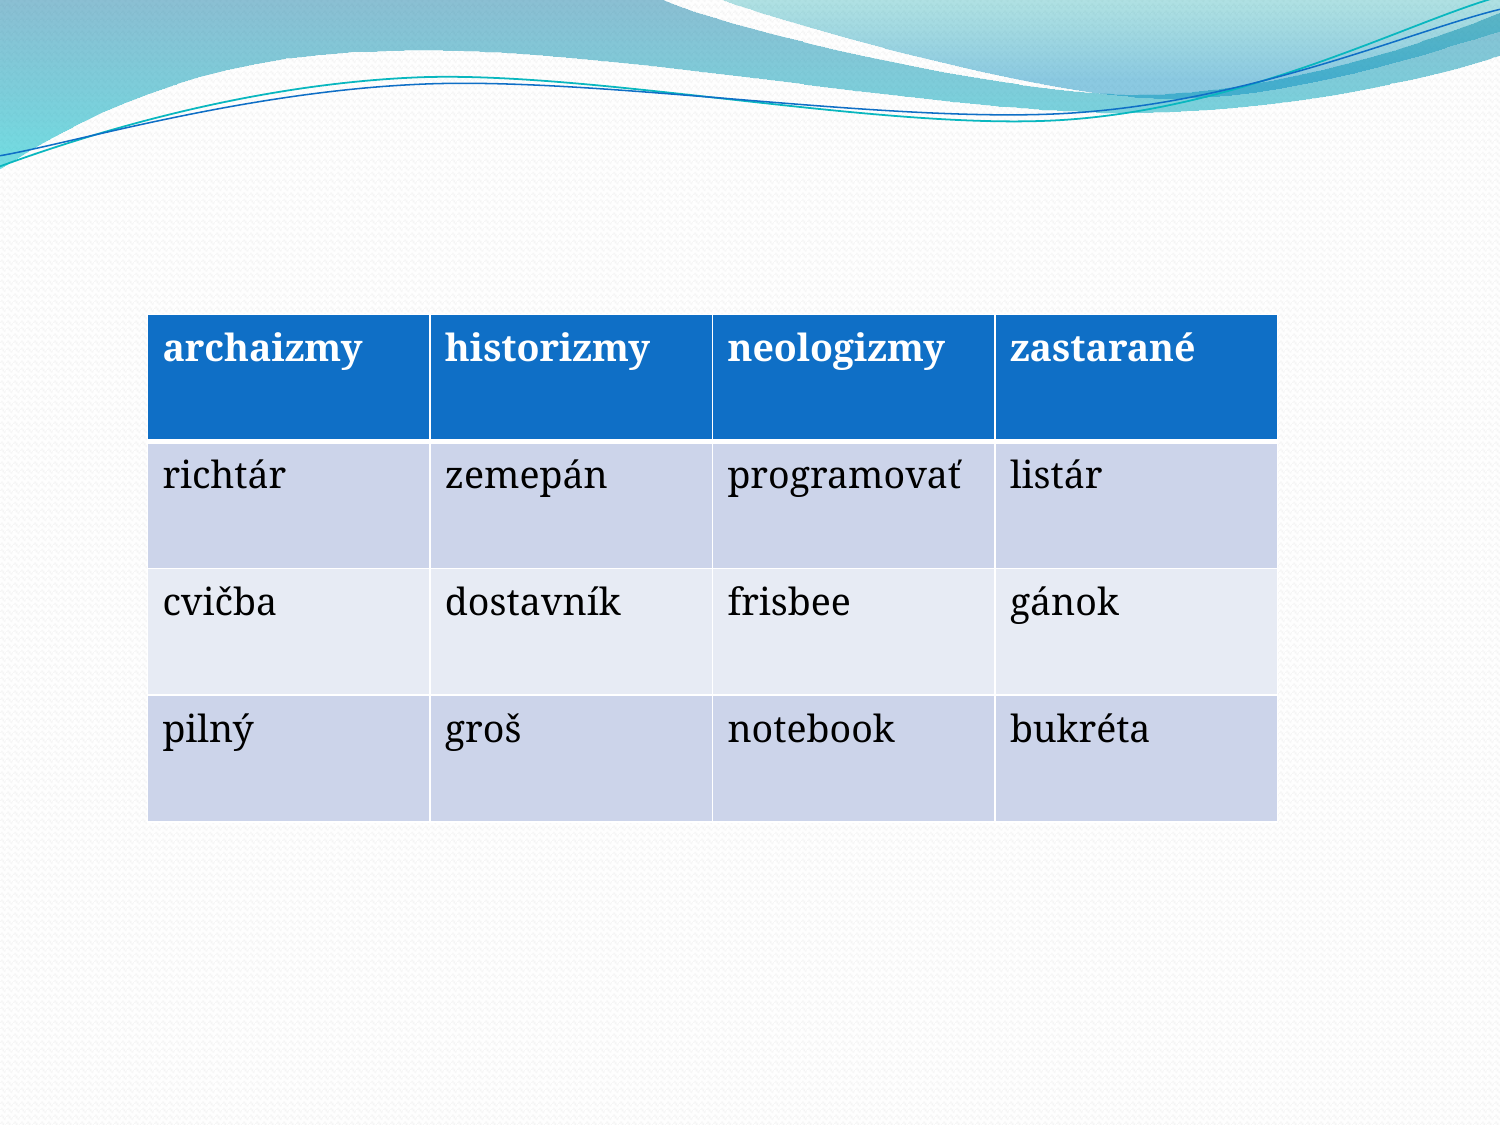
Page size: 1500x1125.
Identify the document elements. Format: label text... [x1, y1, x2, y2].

table_header archaizmy [148, 315, 429, 439]
table_cell notebook [713, 696, 994, 821]
table_cell cvičba [148, 569, 429, 694]
table_cell groš [431, 696, 712, 821]
table_header zastarané [996, 315, 1277, 439]
table_cell bukréta [996, 696, 1277, 821]
table_cell frisbee [713, 569, 994, 694]
table_cell programovať [713, 444, 994, 568]
table_cell dostavník [431, 569, 712, 694]
table_cell listár [996, 444, 1277, 568]
table_cell zemepán [431, 444, 712, 568]
table_cell richtár [148, 444, 429, 568]
table_cell gánok [996, 569, 1277, 694]
table_header neologizmy [713, 315, 994, 439]
table_header historizmy [431, 315, 712, 439]
table_cell pilný [148, 696, 429, 821]
